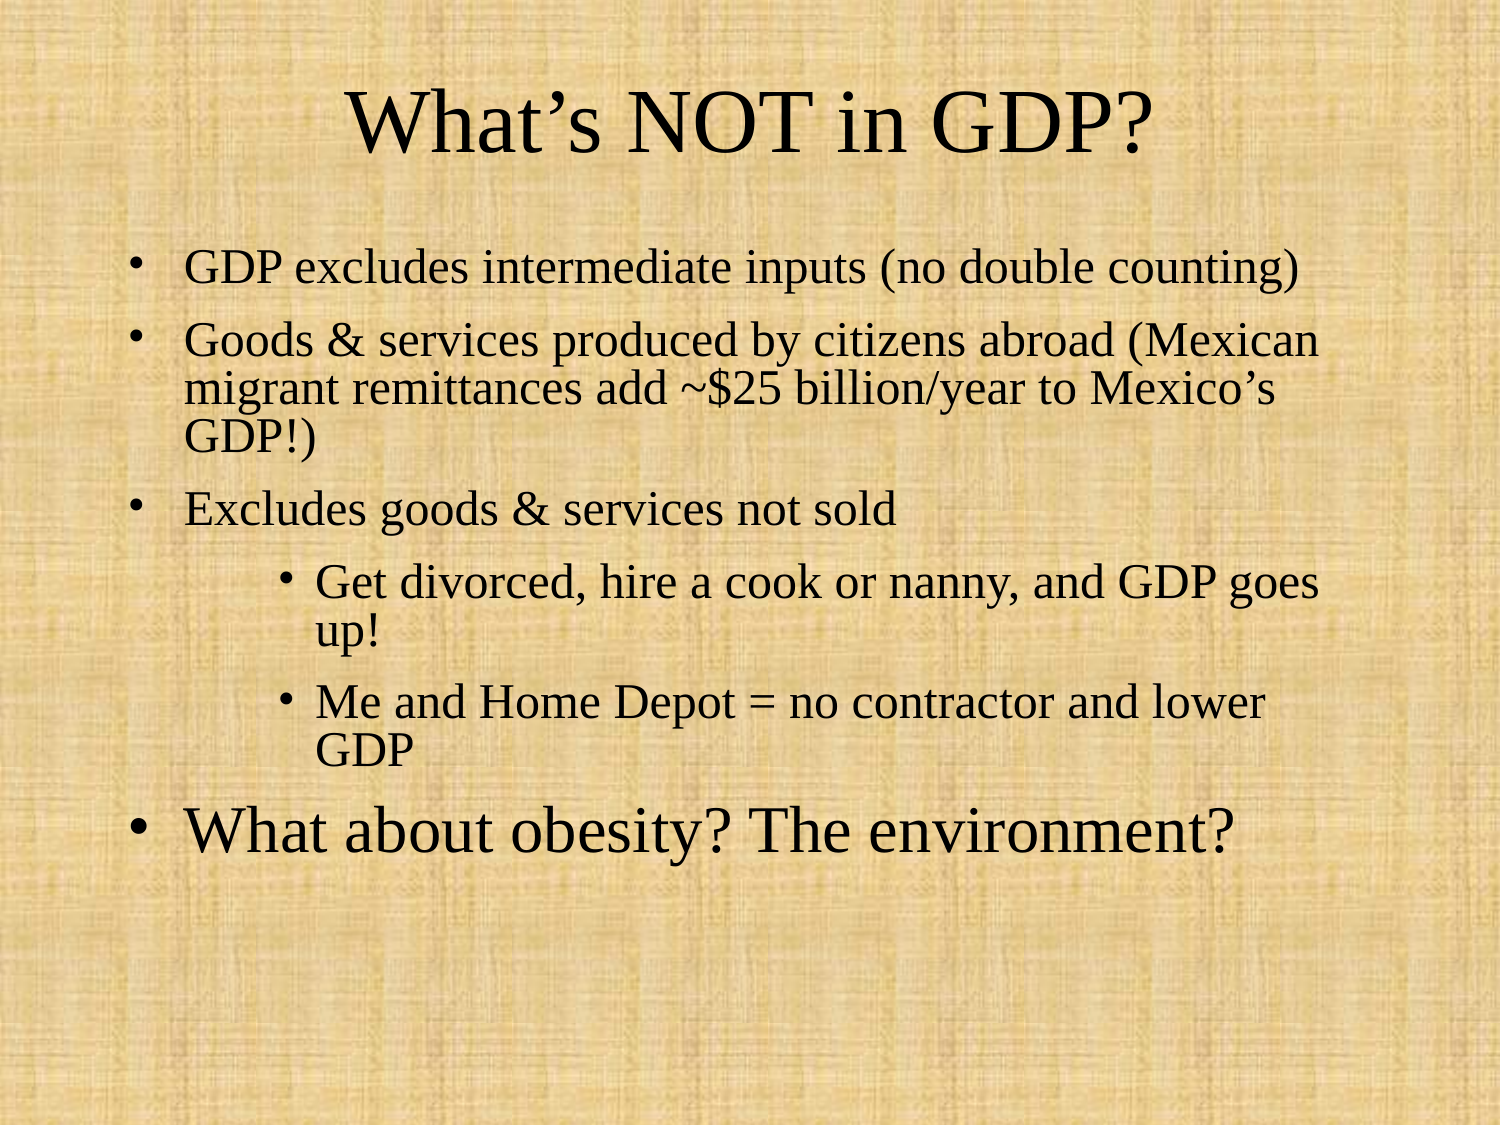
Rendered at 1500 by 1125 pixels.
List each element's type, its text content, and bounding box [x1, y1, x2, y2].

title What’s NOT in GDP? [112, 37, 1388, 225]
list GDP excludes intermediate inputs (no double counting) Goods & services produced by citizens abroad (Mexican migrant remittances add ~$25 billion/year to Mexico’s GDP!) Excludes goods & services not sold Get divorced, hire a cook or nanny, and GDP goes up! Me and Home Depot = no contractor and lower GDP What about obesity? The environment? [112, 237, 1388, 1025]
picture [0, 0, 1500, 1125]
